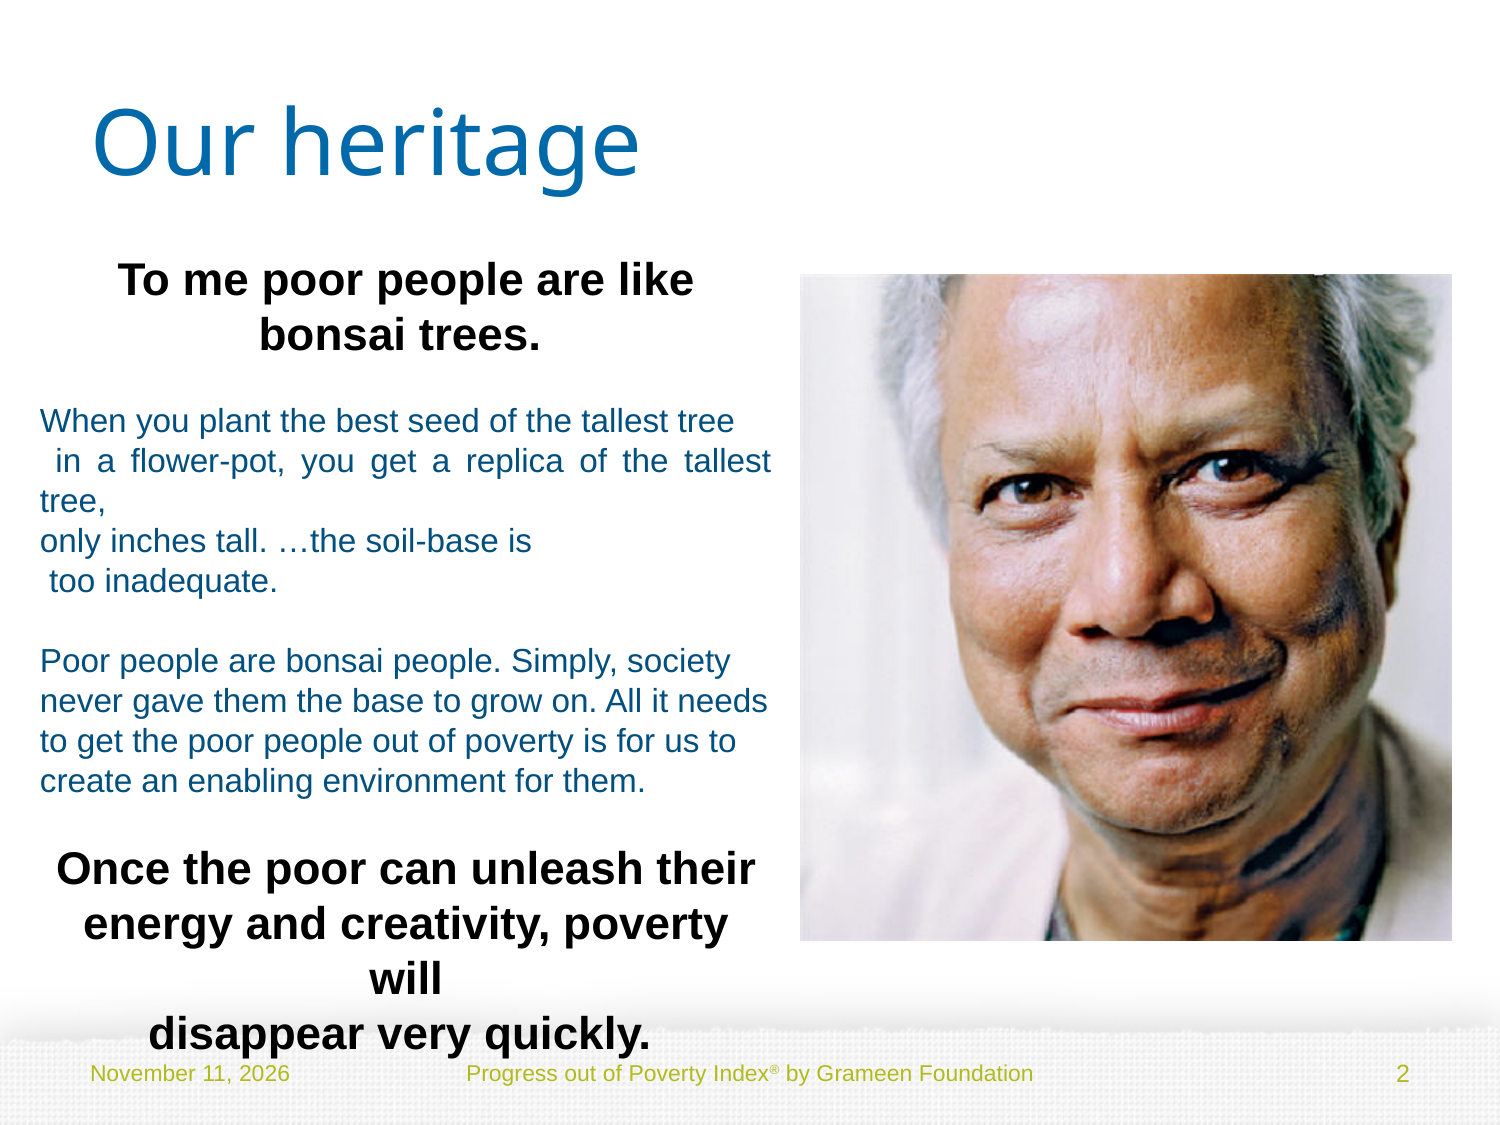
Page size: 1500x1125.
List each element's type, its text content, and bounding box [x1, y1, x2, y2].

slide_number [75, 1067, 425, 1103]
picture [0, 0, 1500, 1125]
footer Progress out of Poverty Index® by Grameen Foundation [425, 1042, 1074, 1103]
slide_number 2 [1074, 1042, 1425, 1103]
title Our heritage [75, 45, 1425, 233]
list To me poor people are like bonsai trees. When you plant the best seed of the tallest tree in a flower-pot, you get a replica of the tallest tree, only inches tall. …the soil-base is too inadequate. Poor people are bonsai people. Simply, society never gave them the base to grow on. All it needs to get the poor people out of poverty is for us to create an enabling environment for them. Once the poor can unleash their energy and creativity, poverty will disappear very quickly. [24, 242, 788, 1067]
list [799, 274, 1452, 941]
